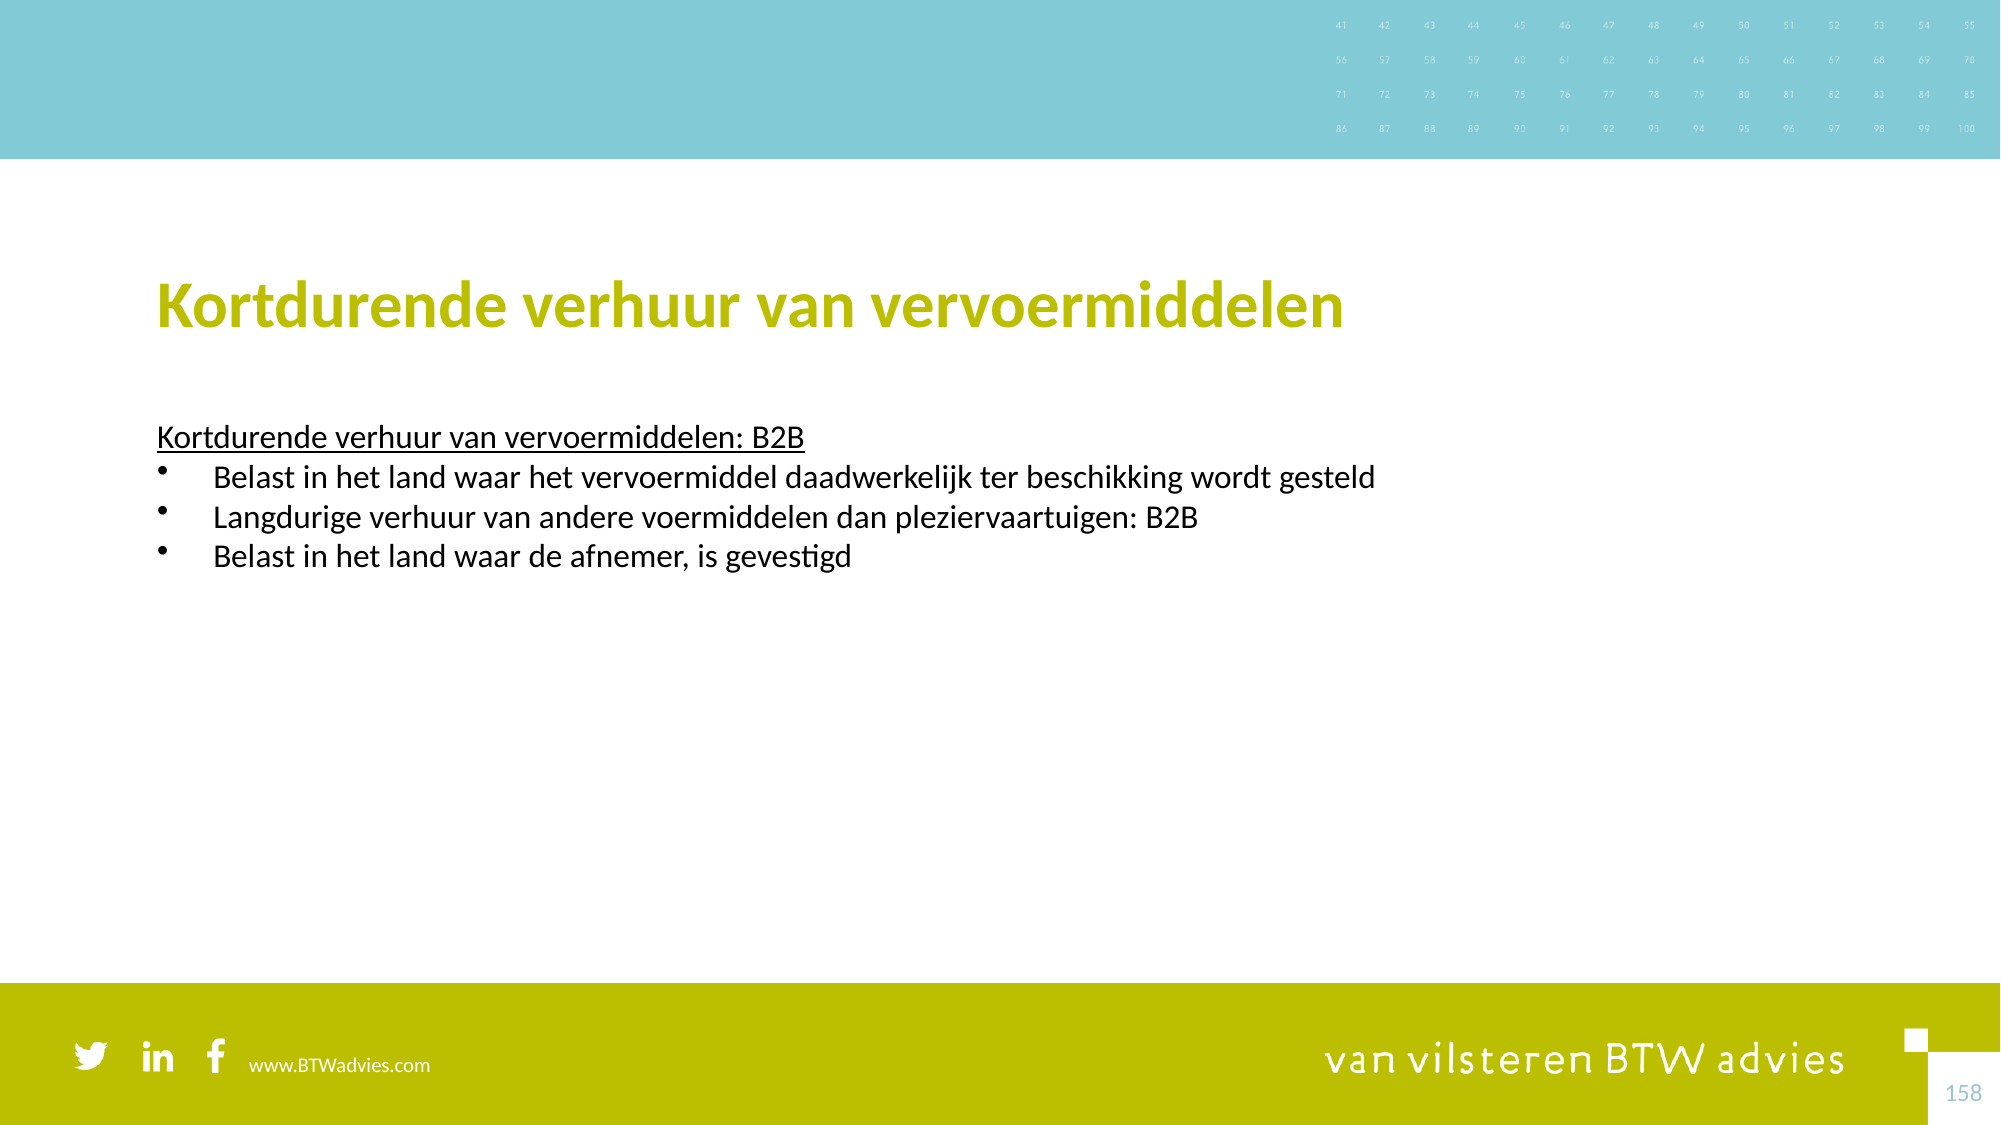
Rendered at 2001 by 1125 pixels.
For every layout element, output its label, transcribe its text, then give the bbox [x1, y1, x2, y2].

list Kortdurende verhuur van vervoermiddelen: B2B Belast in het land waar het vervoermiddel daadwerkelijk ter beschikking wordt gesteld Langdurige verhuur van andere voermiddelen dan pleziervaartuigen: B2B Belast in het land waar de afnemer, is gevestigd [142, 407, 1842, 934]
title Kortdurende verhuur van vervoermiddelen [142, 207, 1842, 395]
picture [0, 0, 2001, 1125]
